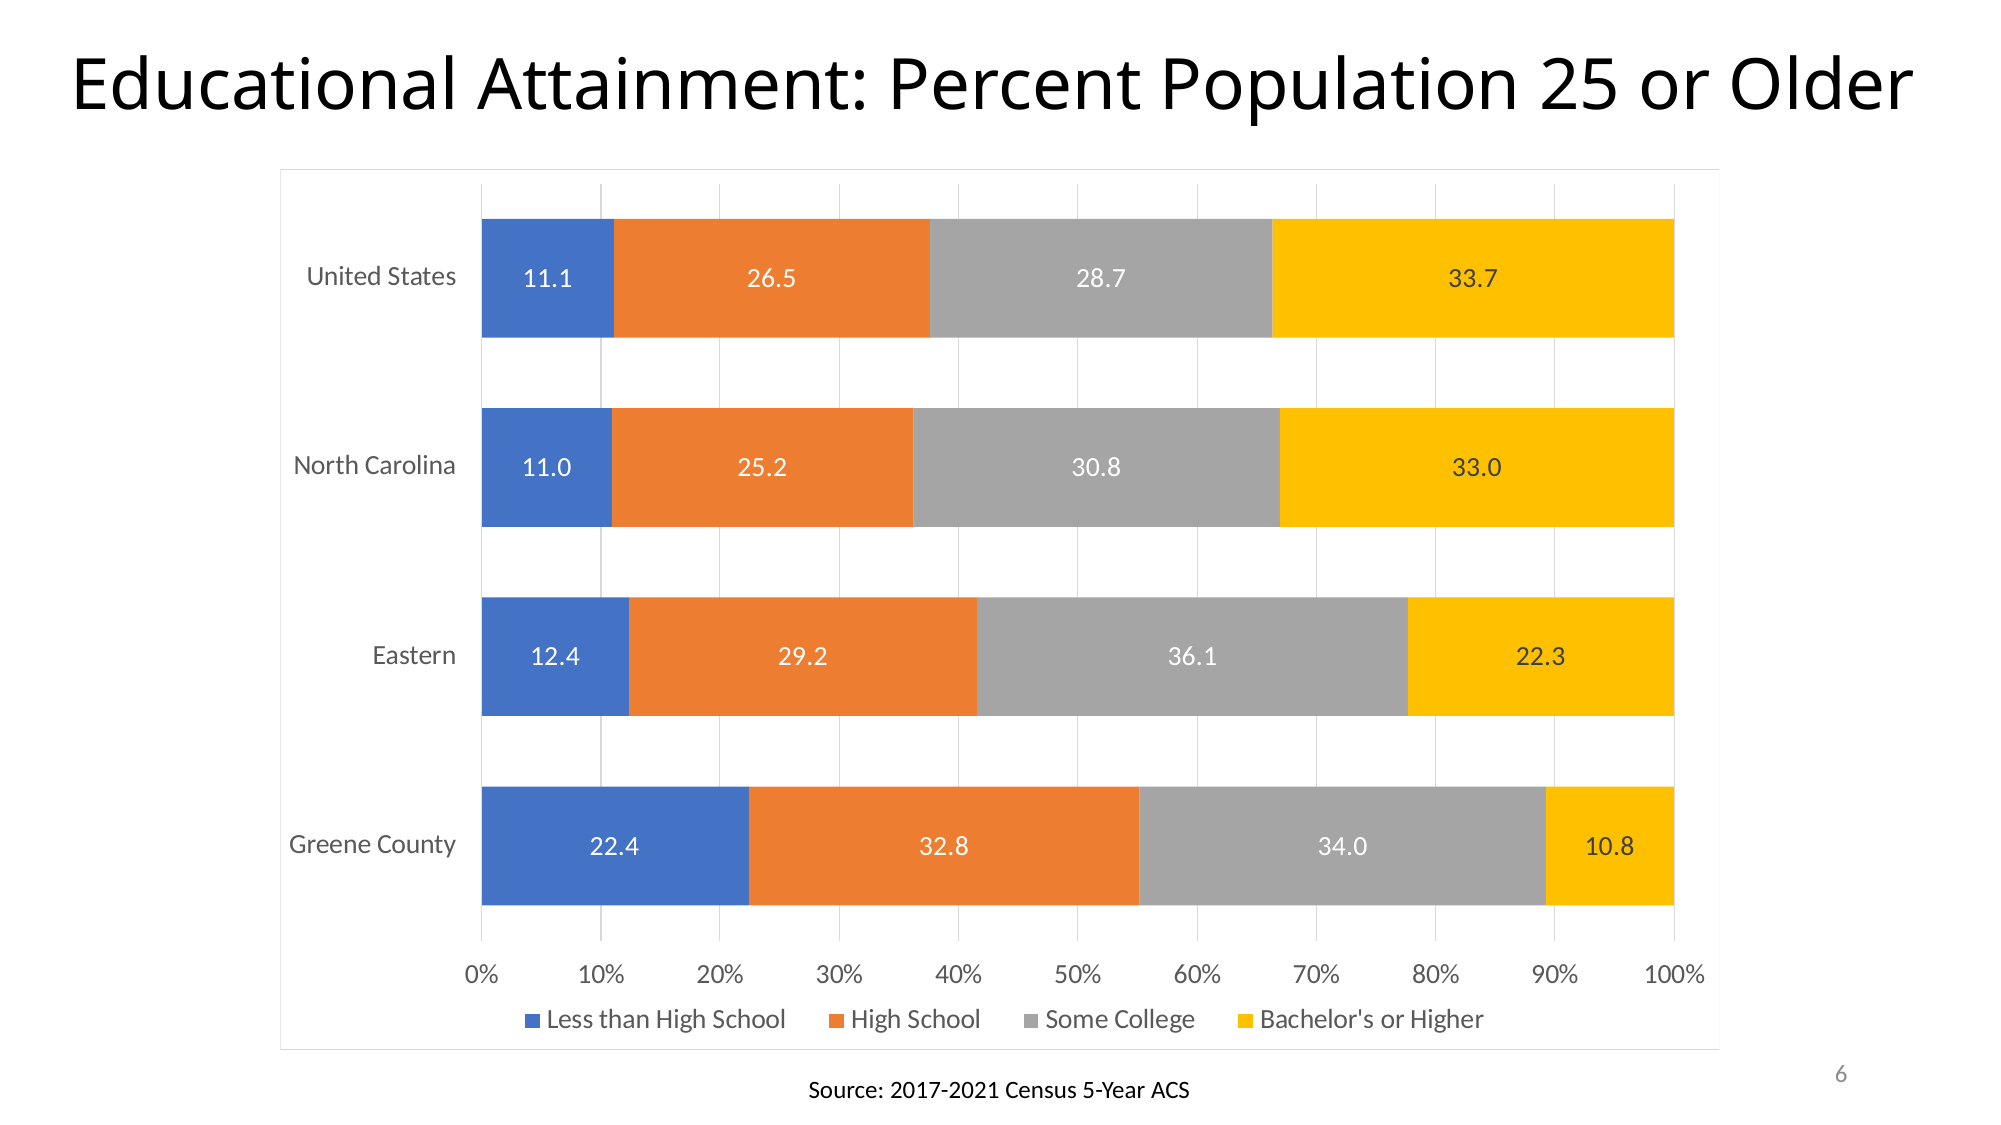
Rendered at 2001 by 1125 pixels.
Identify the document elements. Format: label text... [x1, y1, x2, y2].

title Educational Attainment: Percent Population 25 or Older [24, 5, 1963, 169]
slide_number 6 [1412, 1042, 1863, 1103]
picture [279, 168, 1720, 1050]
text_box Source: 2017-2021 Census 5-Year ACS [793, 1065, 1207, 1111]
